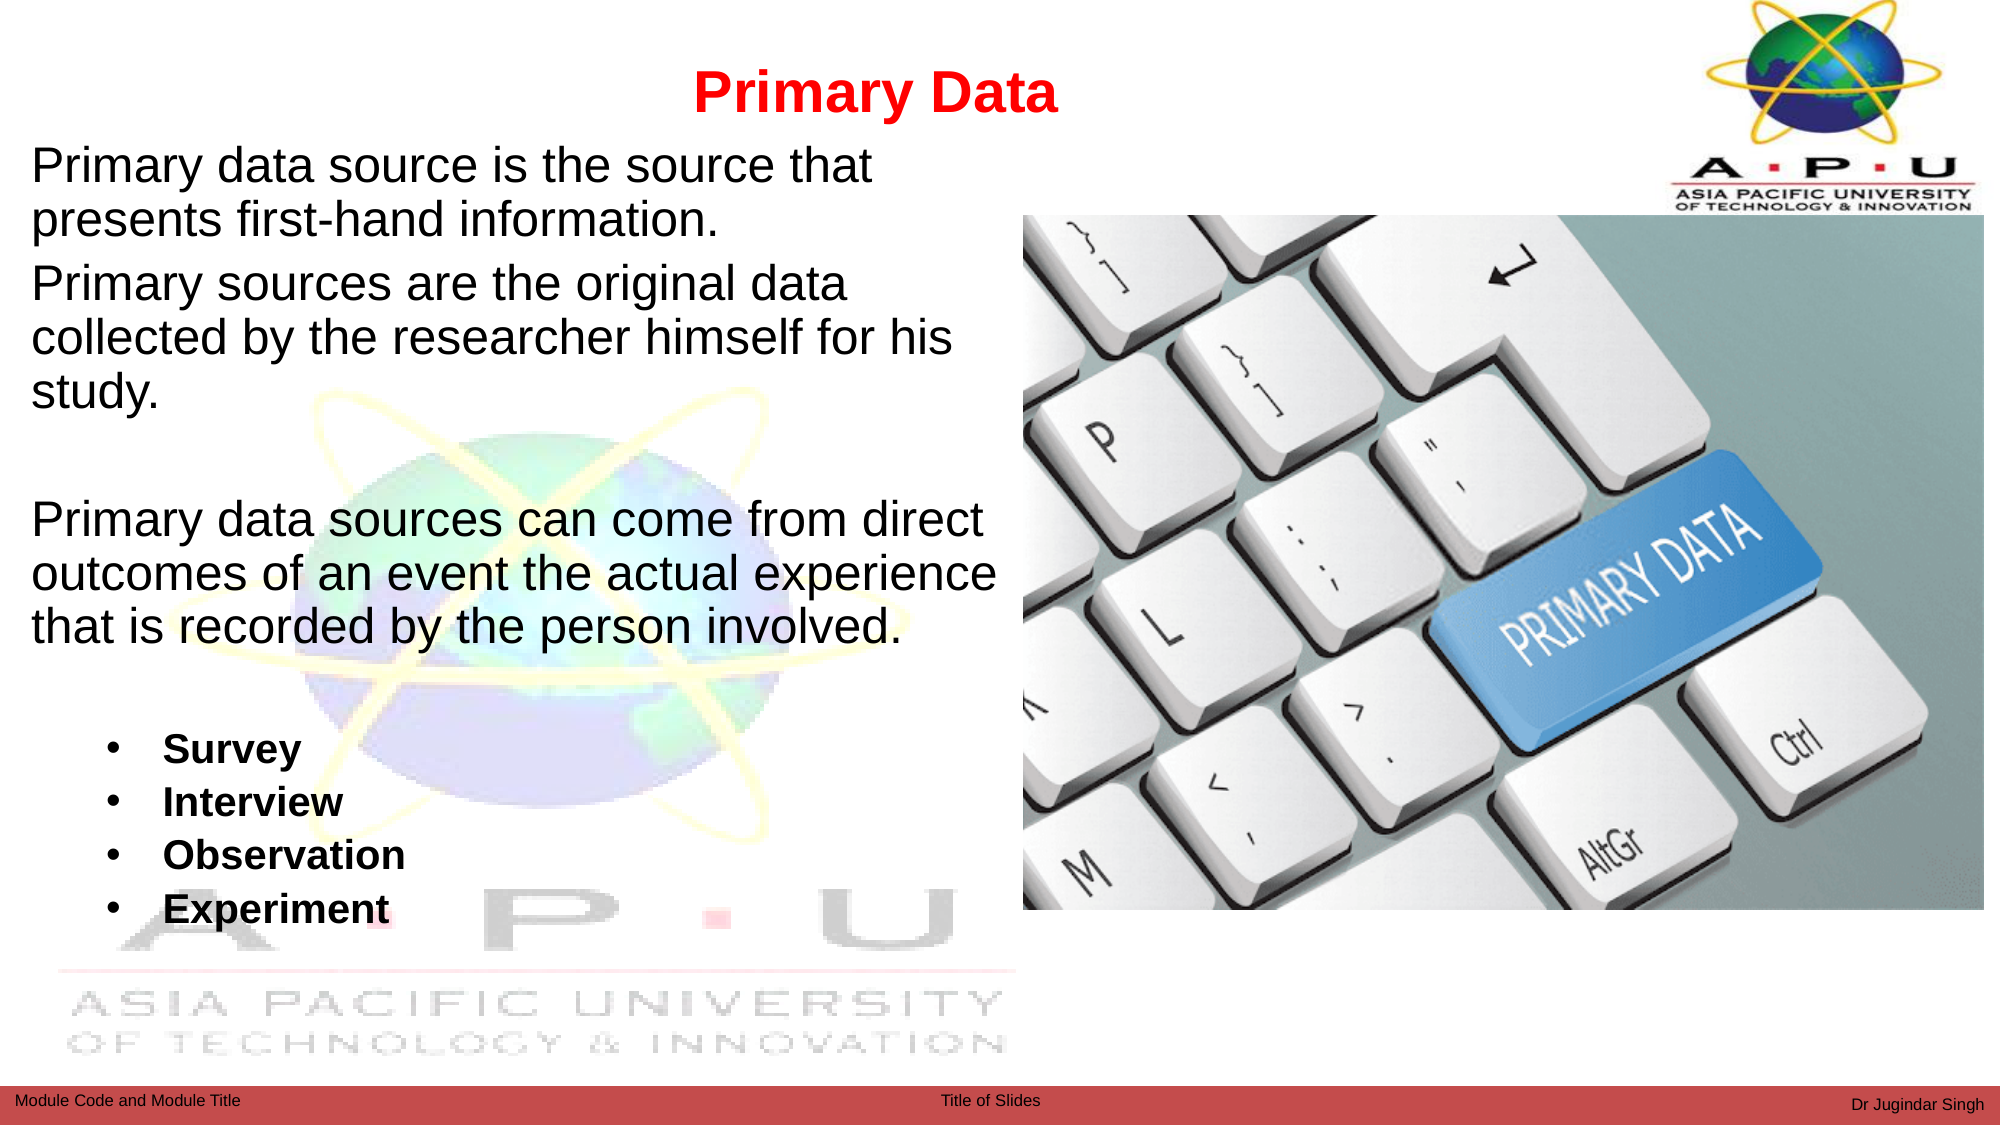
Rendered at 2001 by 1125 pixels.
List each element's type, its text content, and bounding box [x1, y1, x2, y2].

text_box Primary data source is the source that presents first-hand information. Primary sources are the original data collected by the researcher himself for his study. Primary data sources can come from direct outcomes of an event the actual experience that is recorded by the person involved. Survey Interview Observation Experiment [16, 131, 1024, 1021]
footer Dr Jugindar Singh [1366, 1086, 2000, 1125]
picture [1022, 0, 2000, 910]
text_box Primary Data [106, 45, 1647, 132]
